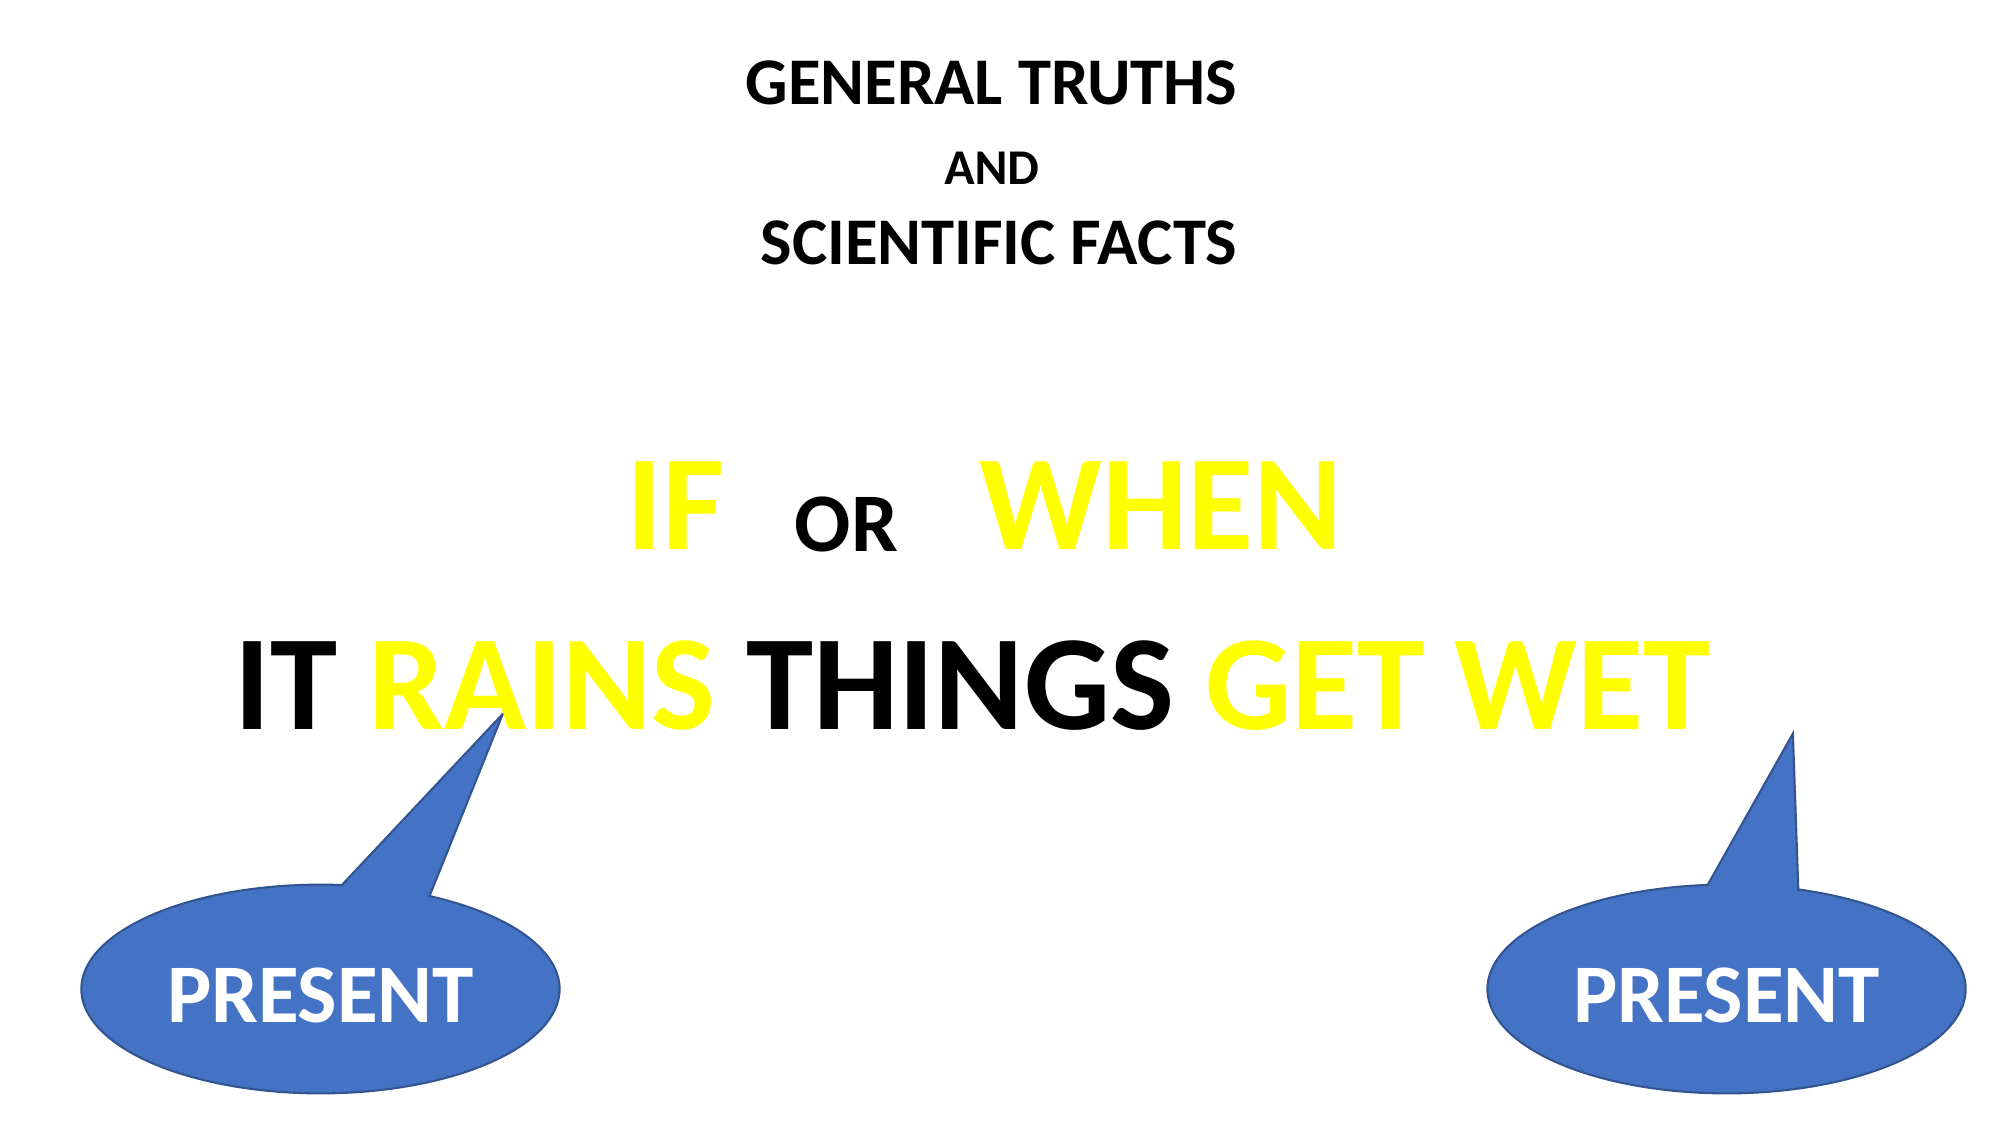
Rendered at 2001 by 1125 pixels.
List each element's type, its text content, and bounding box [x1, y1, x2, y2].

text_box PRESENT [80, 713, 561, 1095]
text_box IT RAINS THINGS GET WET [81, 586, 1896, 764]
text_box WHEN [965, 407, 1362, 585]
text_box IF [611, 407, 754, 585]
text_box GENERAL TRUTHS AND SCIENTIFIC FACTS [352, 30, 1646, 285]
text_box OR [777, 460, 916, 576]
text_box PRESENT [1486, 729, 1967, 1095]
